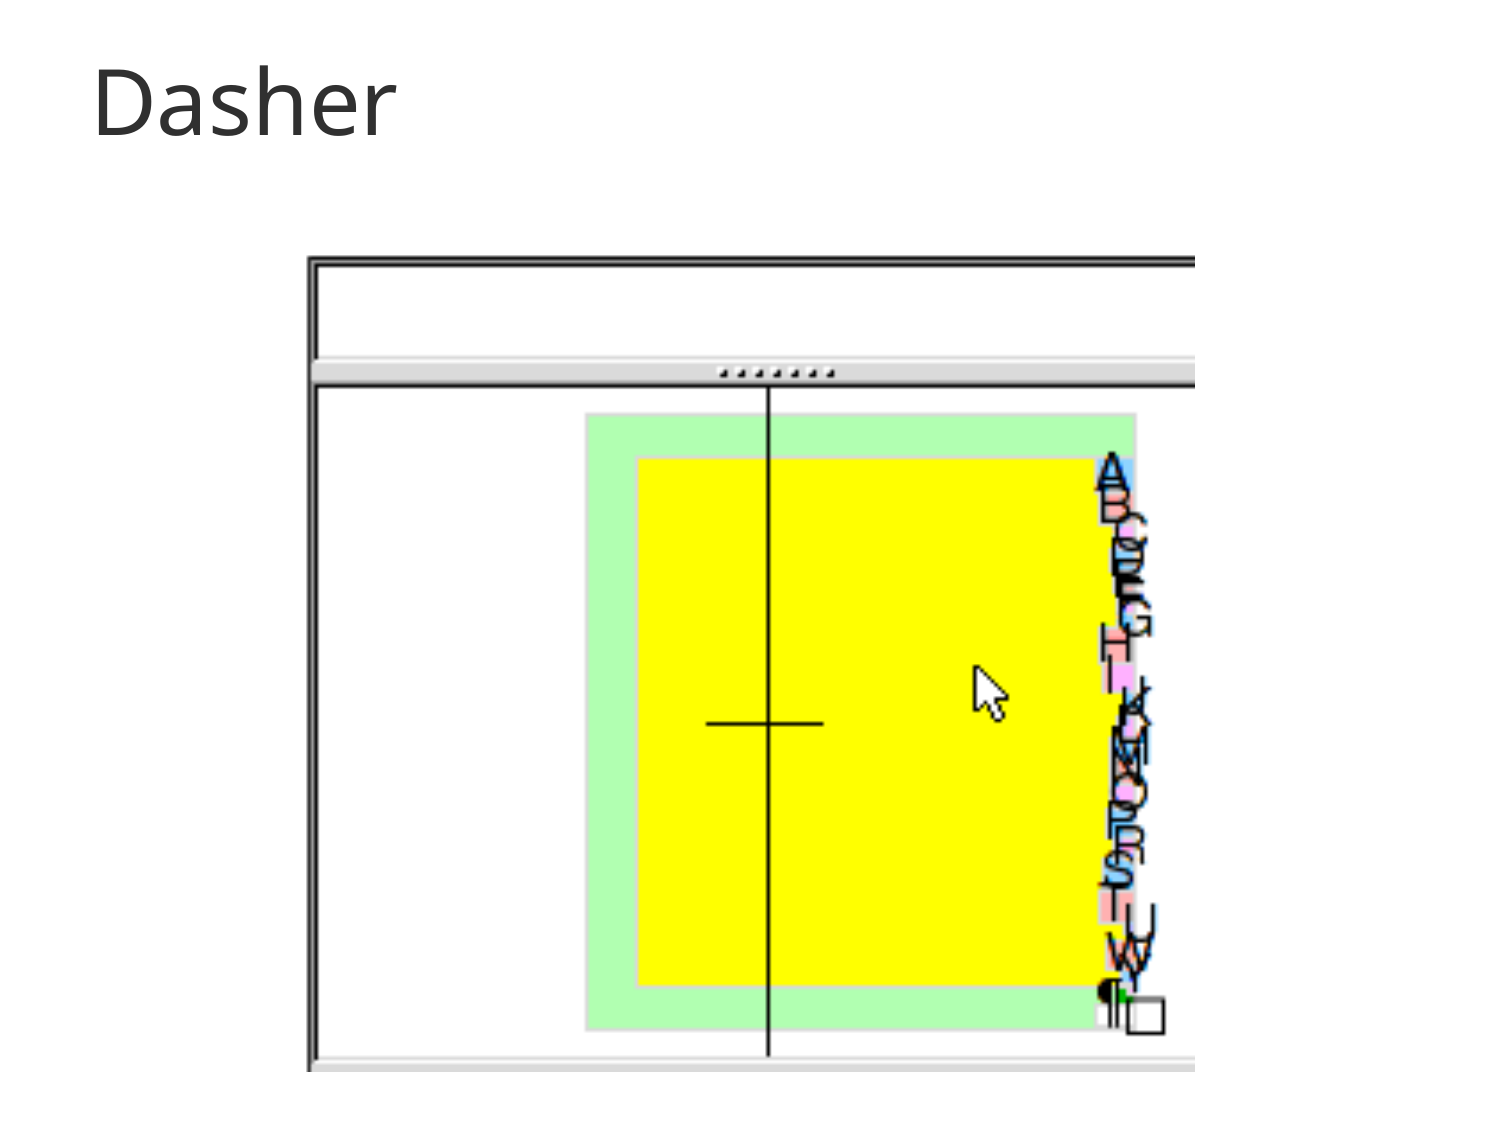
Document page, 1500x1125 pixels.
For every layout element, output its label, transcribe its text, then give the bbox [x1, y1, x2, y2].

picture [305, 253, 1195, 1073]
title Dasher [75, 25, 1425, 172]
